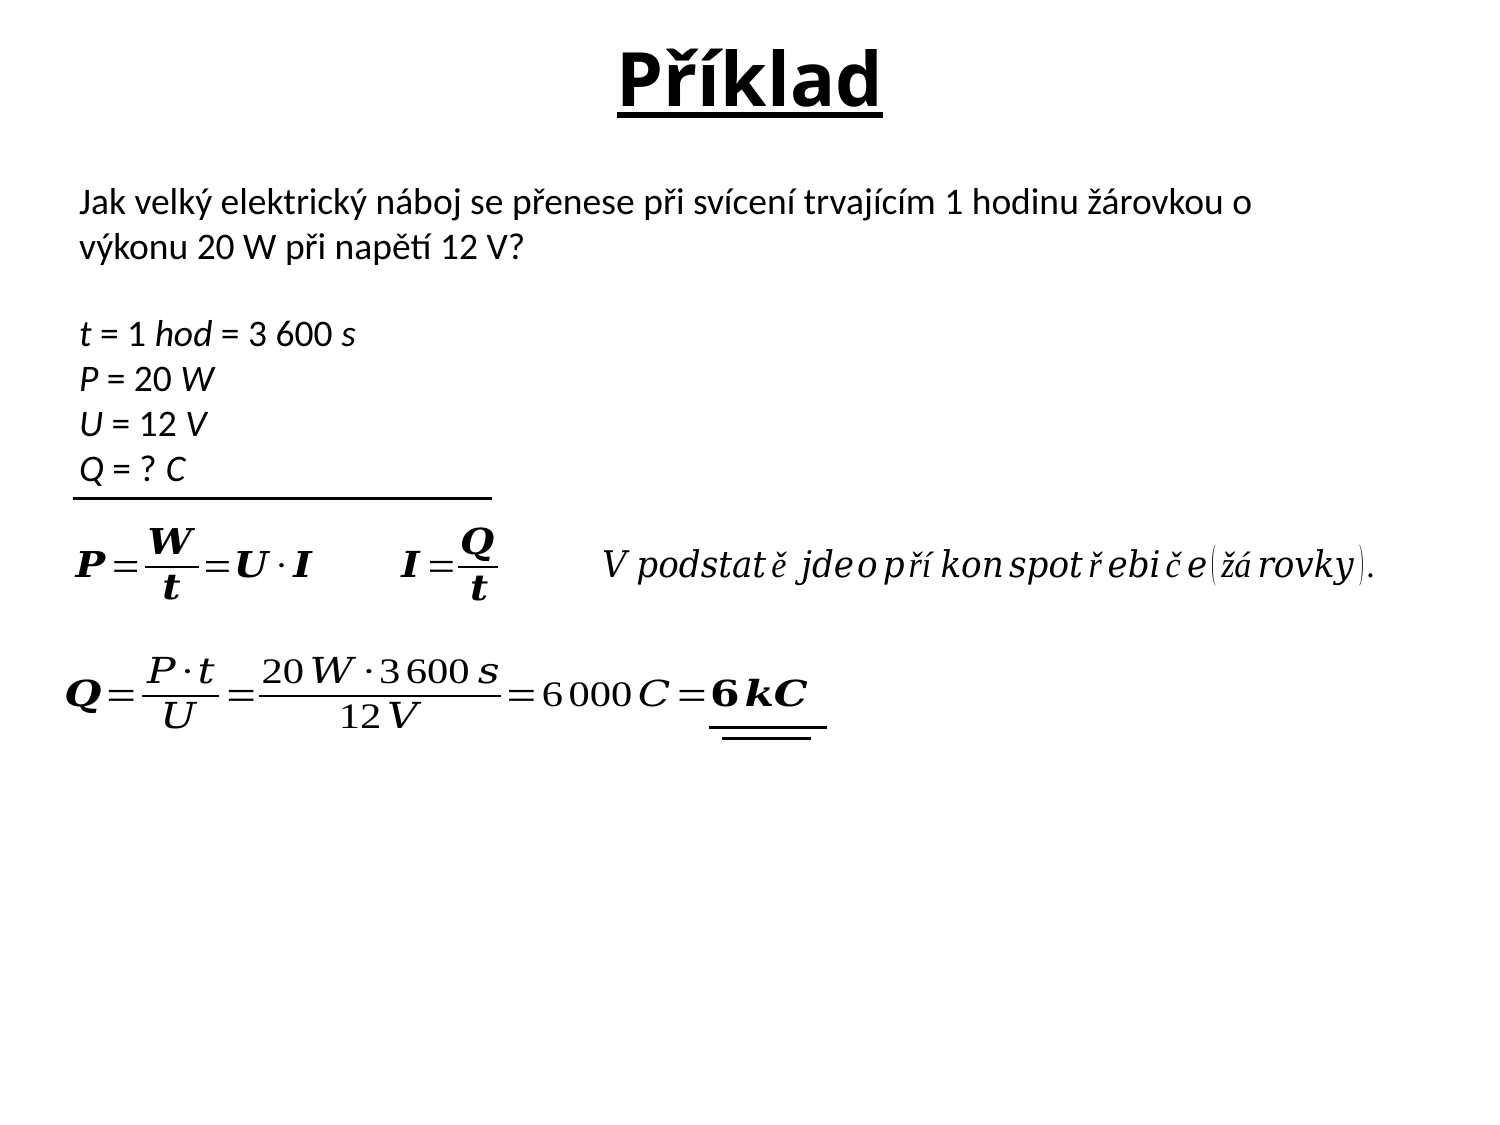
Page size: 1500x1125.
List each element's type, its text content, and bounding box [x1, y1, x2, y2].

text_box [73, 523, 1377, 609]
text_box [64, 652, 828, 739]
text_box Příklad [103, 0, 1397, 191]
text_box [64, 301, 502, 499]
text_box Jak velký elektrický náboj se přenese při svícení trvajícím 1 hodinu žárovkou o výkonu 20 W při napětí 12 V? [64, 169, 1333, 275]
